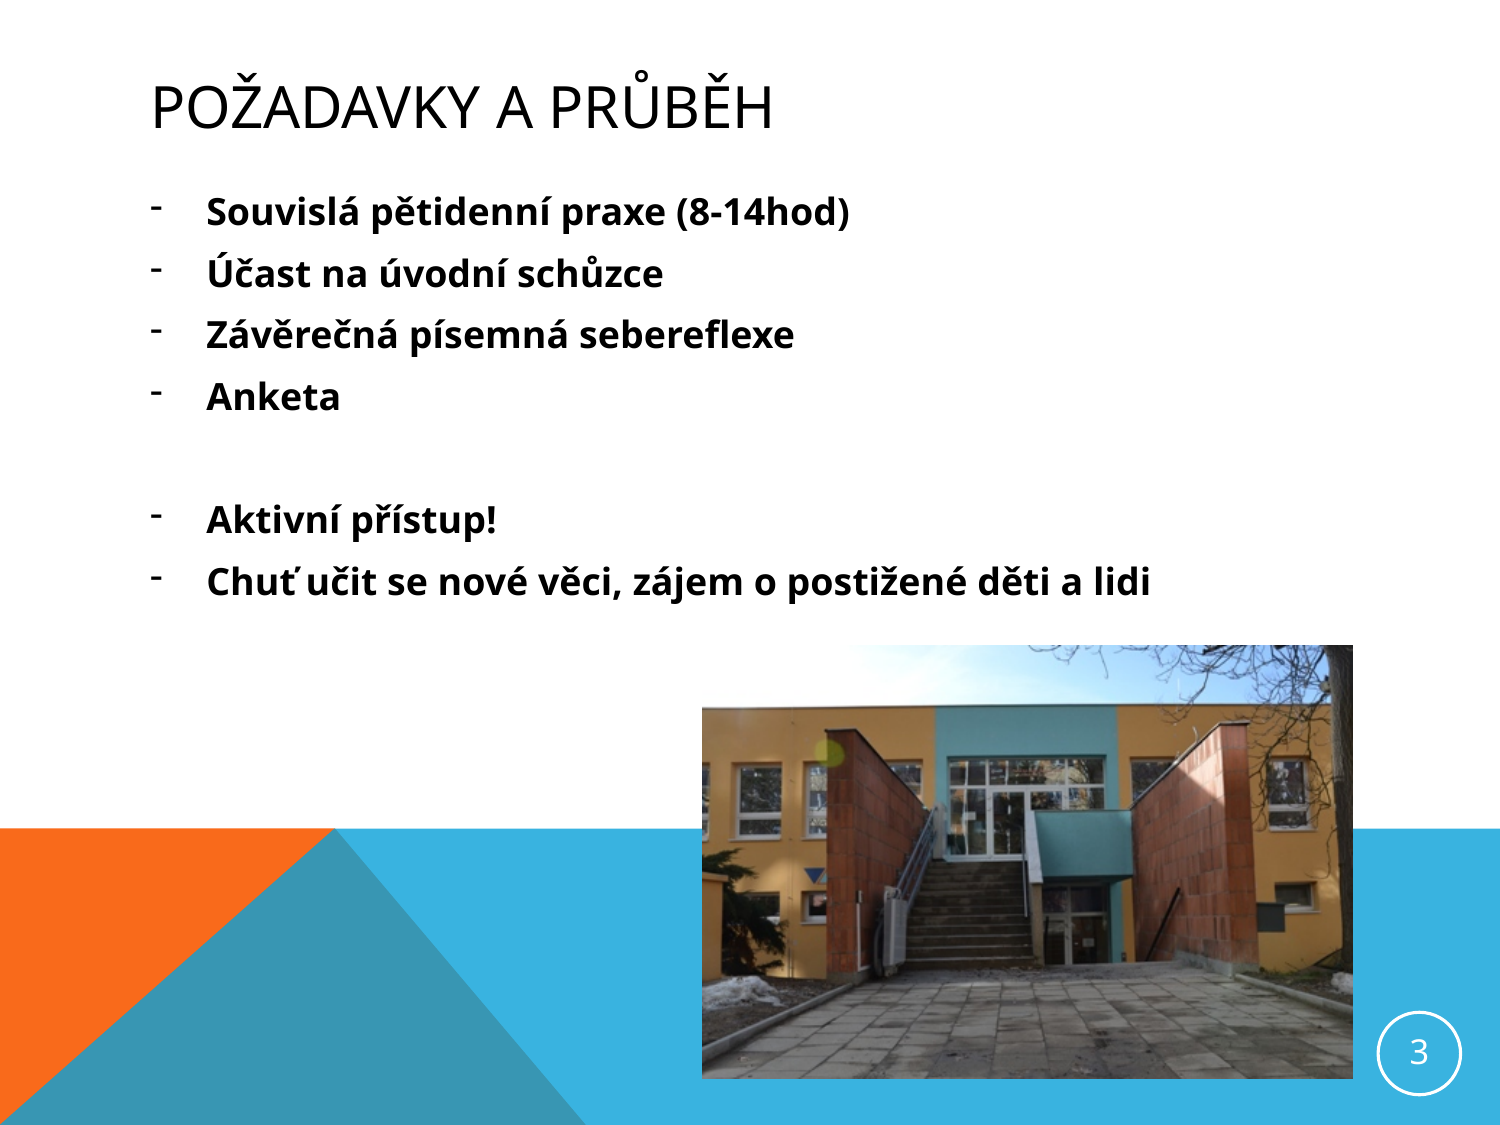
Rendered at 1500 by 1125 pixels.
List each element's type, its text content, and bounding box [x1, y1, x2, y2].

picture [702, 644, 1353, 1079]
title Požadavky a průběh [135, 60, 1369, 150]
list Souvislá pětidenní praxe (8-14hod) Účast na úvodní schůzce Závěrečná písemná sebereflexe Anketa Aktivní přístup! Chuť učit se nové věci, zájem o postižené děti a lidi [135, 180, 1369, 768]
slide_number 3 [1376, 1010, 1463, 1097]
